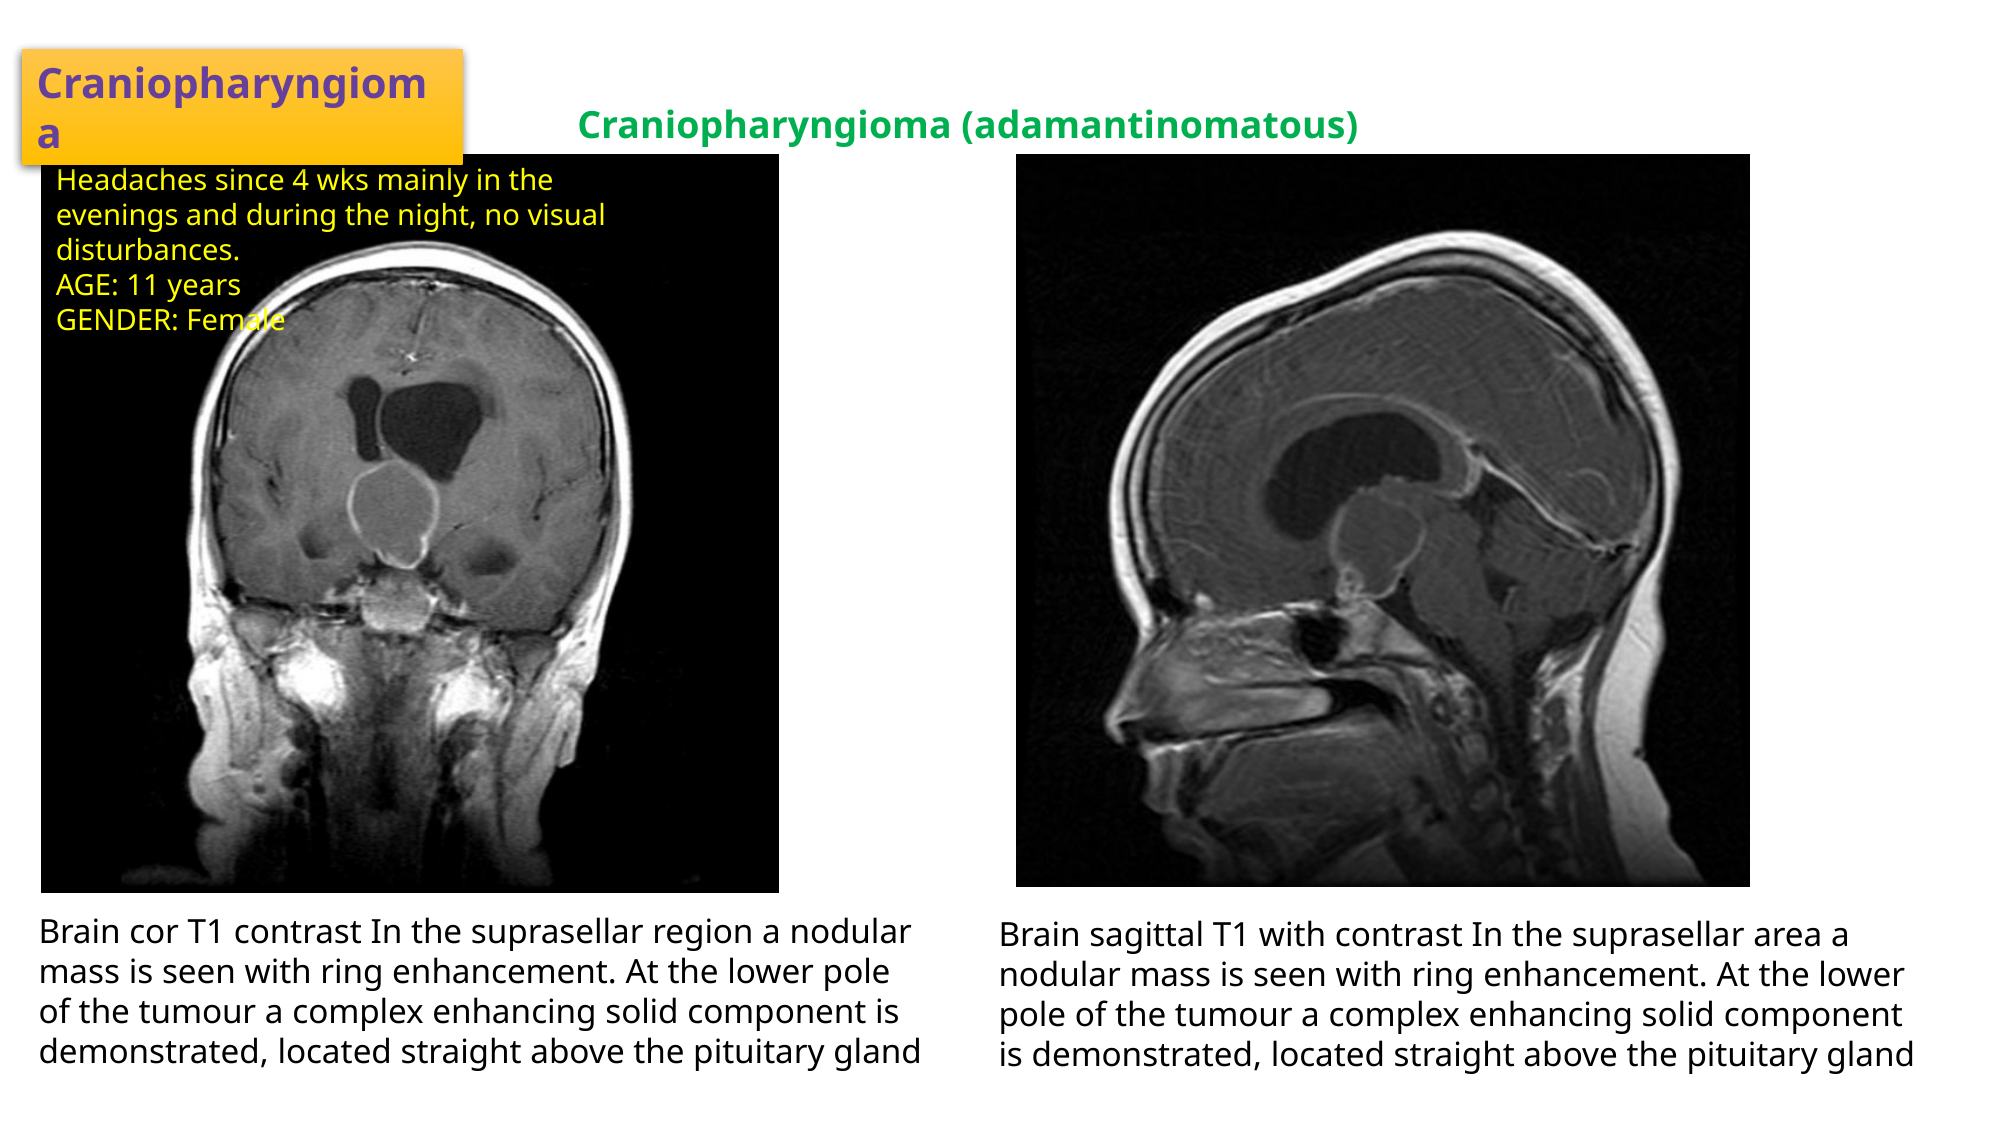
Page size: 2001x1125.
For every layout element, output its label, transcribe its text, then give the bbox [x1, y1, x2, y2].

picture [1016, 154, 1750, 887]
text_box Craniopharyngioma [21, 49, 463, 165]
text_box Brain cor T1 contrast In the suprasellar region a nodular mass is seen with ring enhancement. At the lower pole of the tumour a complex enhancing solid component is demonstrated, located straight above the pituitary gland [23, 903, 947, 1078]
text_box Brain sagittal T1 with contrast In the suprasellar area a nodular mass is seen with ring enhancement. At the lower pole of the tumour a complex enhancing solid component is demonstrated, located straight above the pituitary gland [983, 905, 1938, 1081]
text_box Craniopharyngioma (adamantinomatous) [562, 93, 1374, 154]
picture [41, 154, 779, 893]
